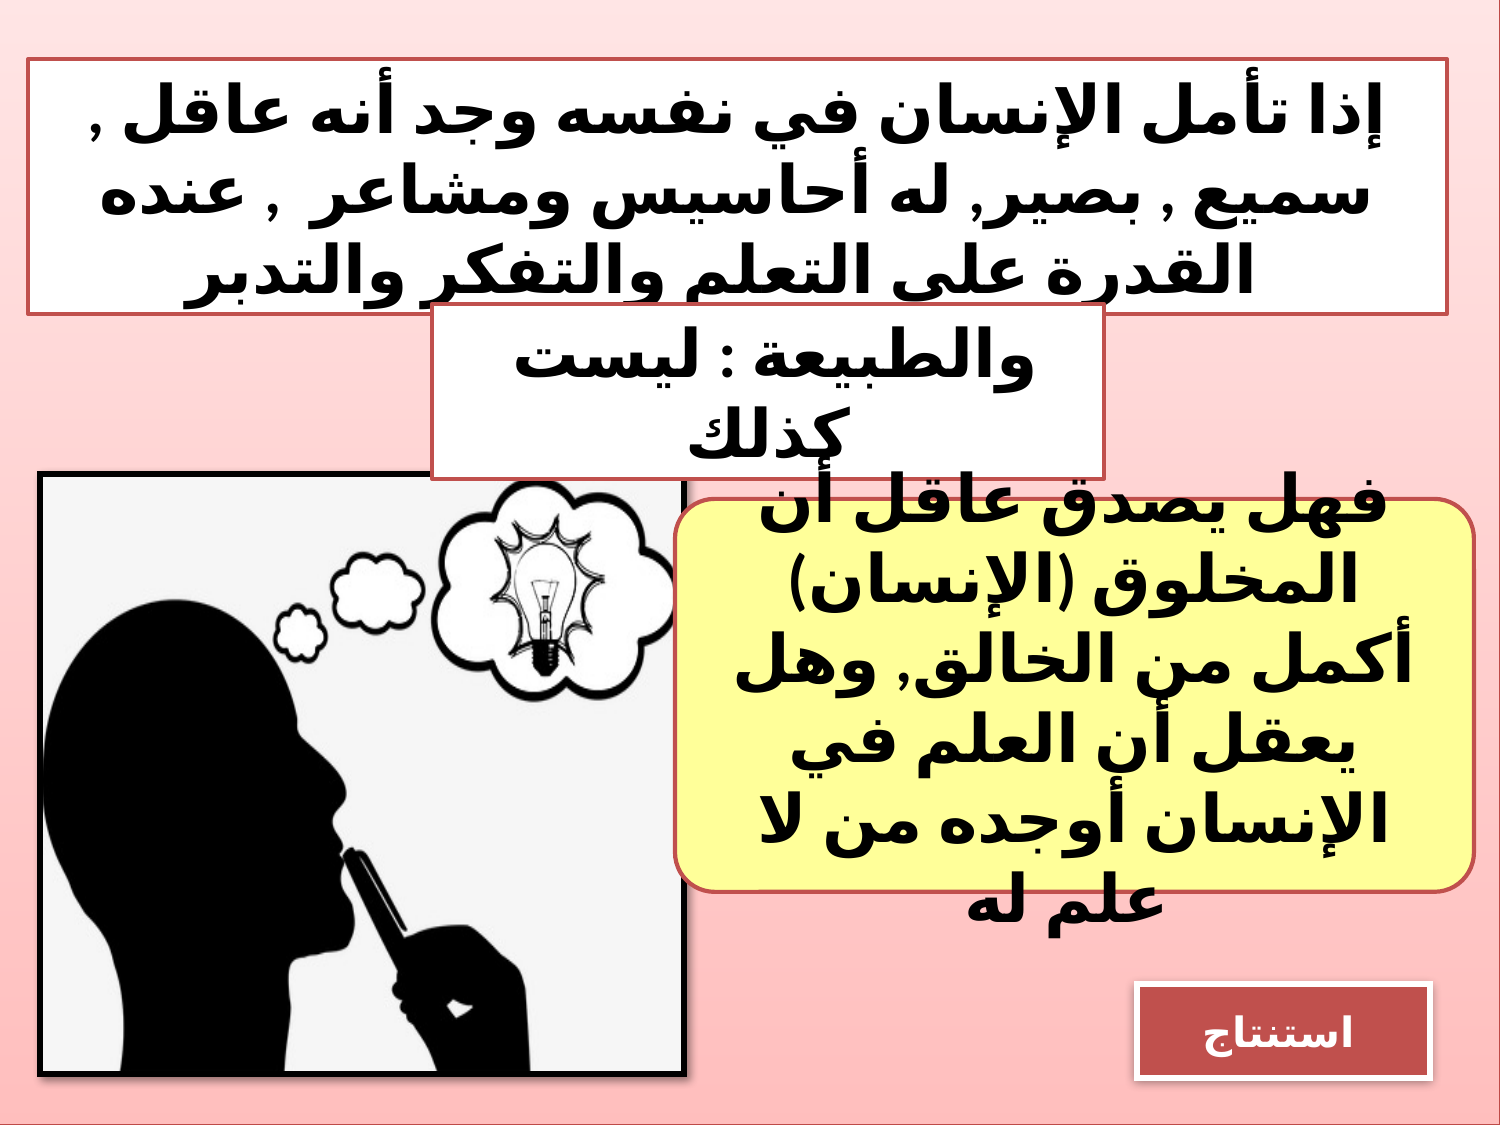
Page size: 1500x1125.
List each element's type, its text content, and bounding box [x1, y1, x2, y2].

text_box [674, 498, 1475, 893]
text_box [0, 0, 1500, 1125]
picture [42, 476, 682, 1072]
text_box والطبيعة : ليست كذلك [431, 303, 1104, 479]
text_box إذا تأمل الإنسان في نفسه وجد أنه عاقل , سميع , بصير, له أحاسيس ومشاعر , عنده القدرة على التعلم والتفكر والتدبر [28, 59, 1447, 314]
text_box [1136, 984, 1430, 1079]
